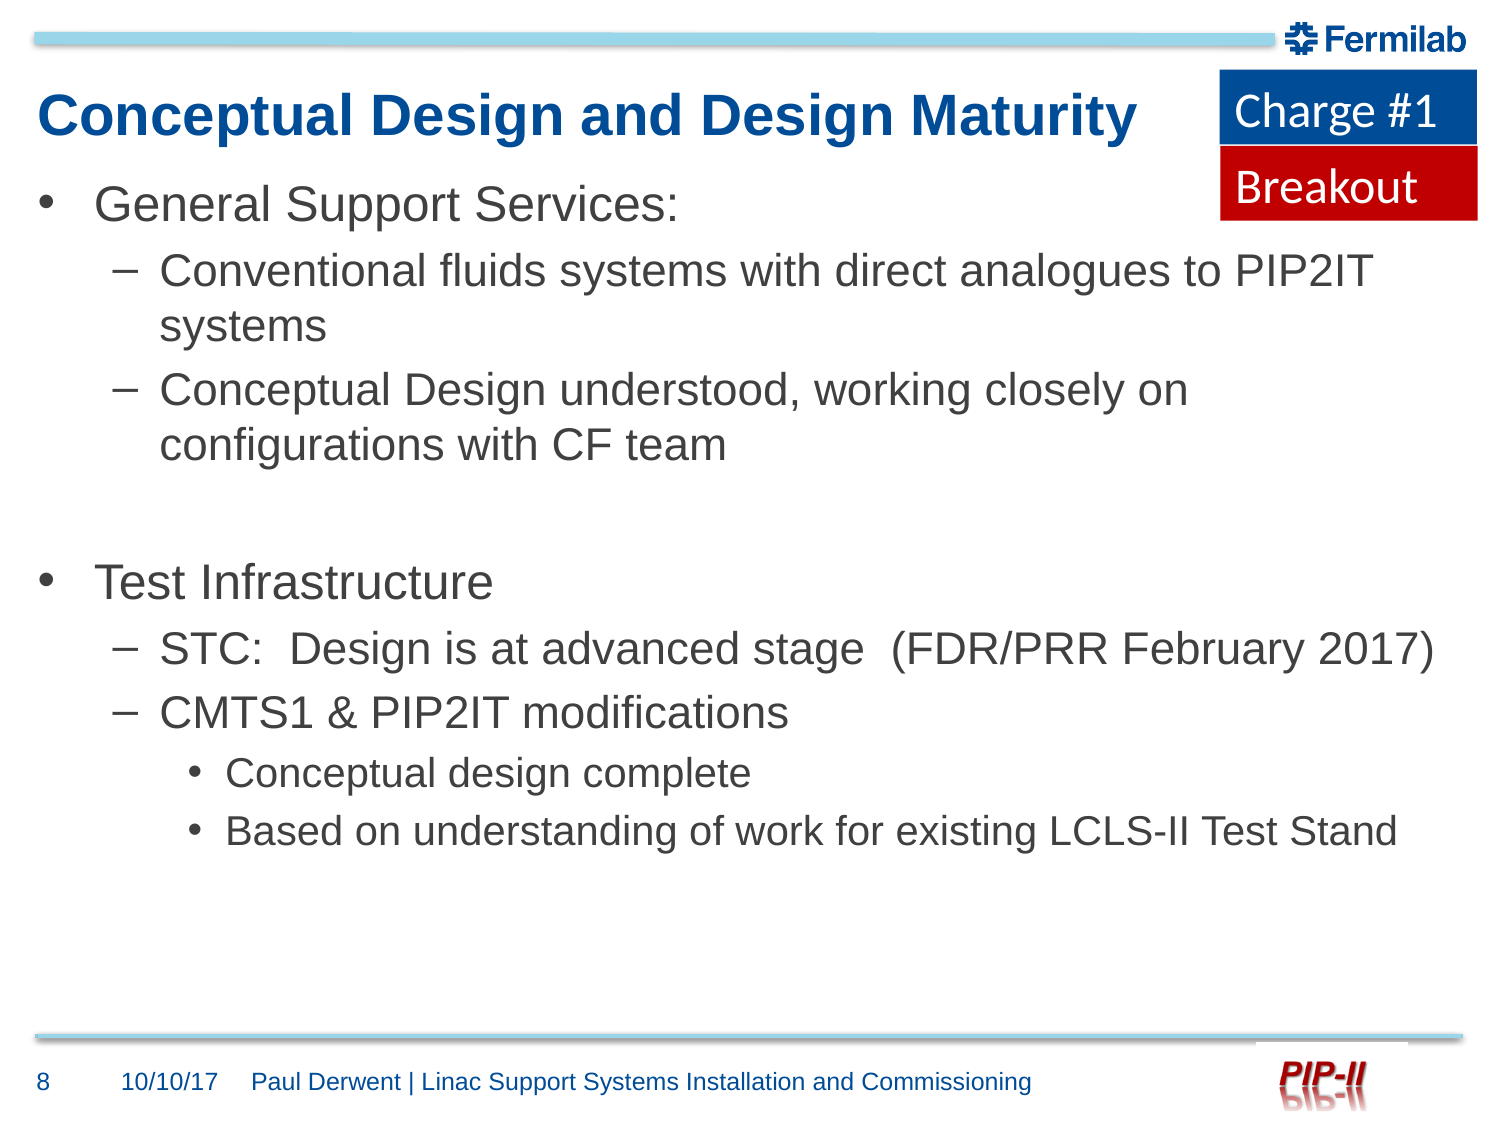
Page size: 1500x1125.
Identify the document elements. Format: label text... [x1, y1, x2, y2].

text_box Charge #1 [1219, 69, 1477, 145]
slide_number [120, 1065, 232, 1106]
list General Support Services: Conventional fluids systems with direct analogues to PIP2IT systems Conceptual Design understood, working closely on configurations with CF team Test Infrastructure STC: Design is at advanced stage (FDR/PRR February 2017) CMTS1 & PIP2IT modifications Conceptual design complete Based on understanding of work for existing LCLS-II Test Stand [37, 171, 1461, 990]
picture [1256, 1042, 1408, 1125]
slide_number 8 [36, 1065, 105, 1105]
text_box Breakout [1220, 145, 1478, 221]
footer Paul Derwent | Linac Support Systems Installation and Commissioning [251, 1065, 1161, 1105]
title Conceptual Design and Design Maturity [37, 76, 1220, 147]
picture [1285, 22, 1466, 55]
